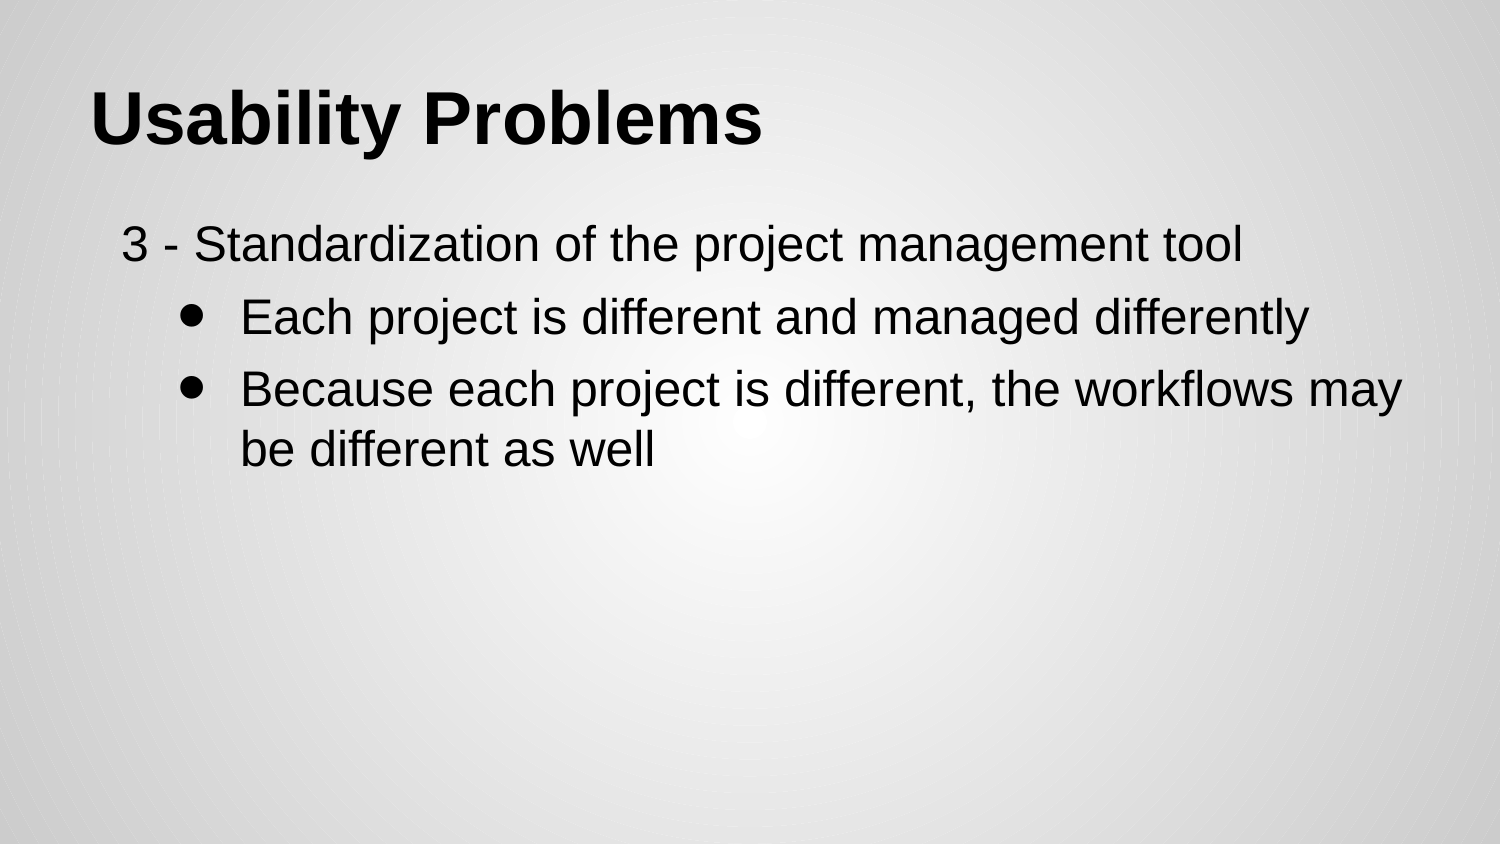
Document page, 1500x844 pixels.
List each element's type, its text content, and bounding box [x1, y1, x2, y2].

list 3 - Standardization of the project management tool Each project is different and managed differently Because each project is different, the workflows may be different as well [75, 196, 1425, 808]
title Usability Problems [75, 33, 1425, 175]
